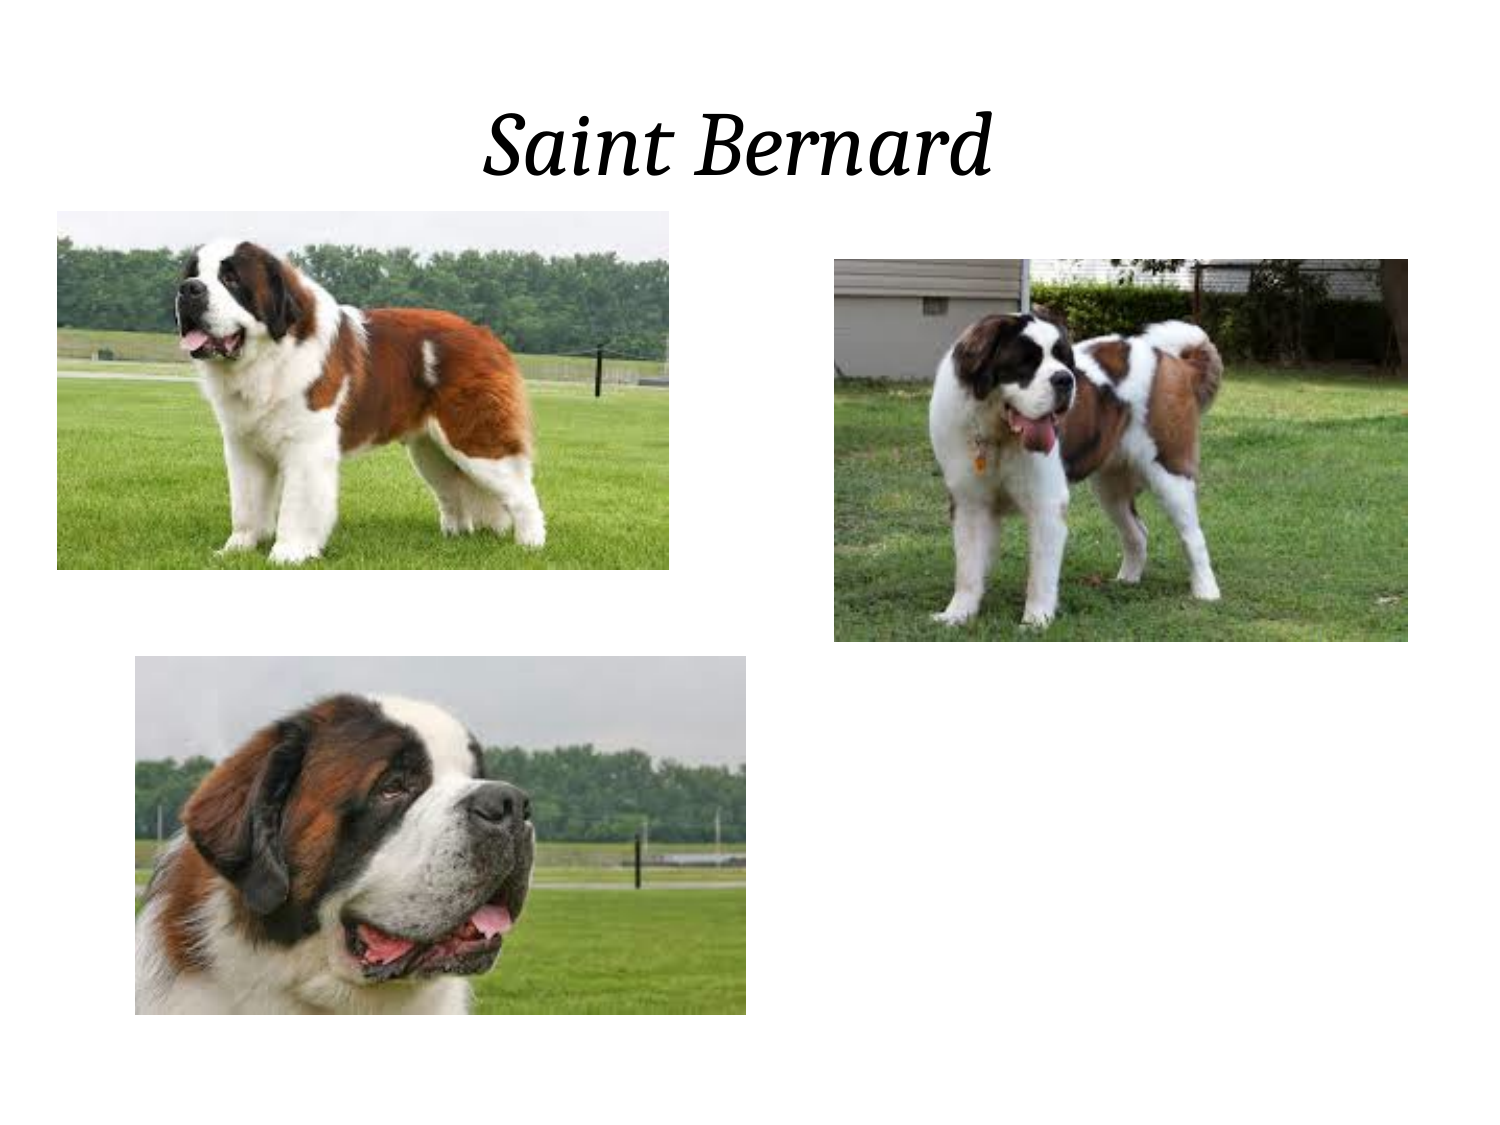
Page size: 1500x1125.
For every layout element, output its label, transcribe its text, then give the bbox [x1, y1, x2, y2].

picture [134, 655, 746, 1015]
picture [834, 259, 1408, 642]
title Saint Bernard [75, 45, 1425, 233]
picture [57, 211, 669, 571]
